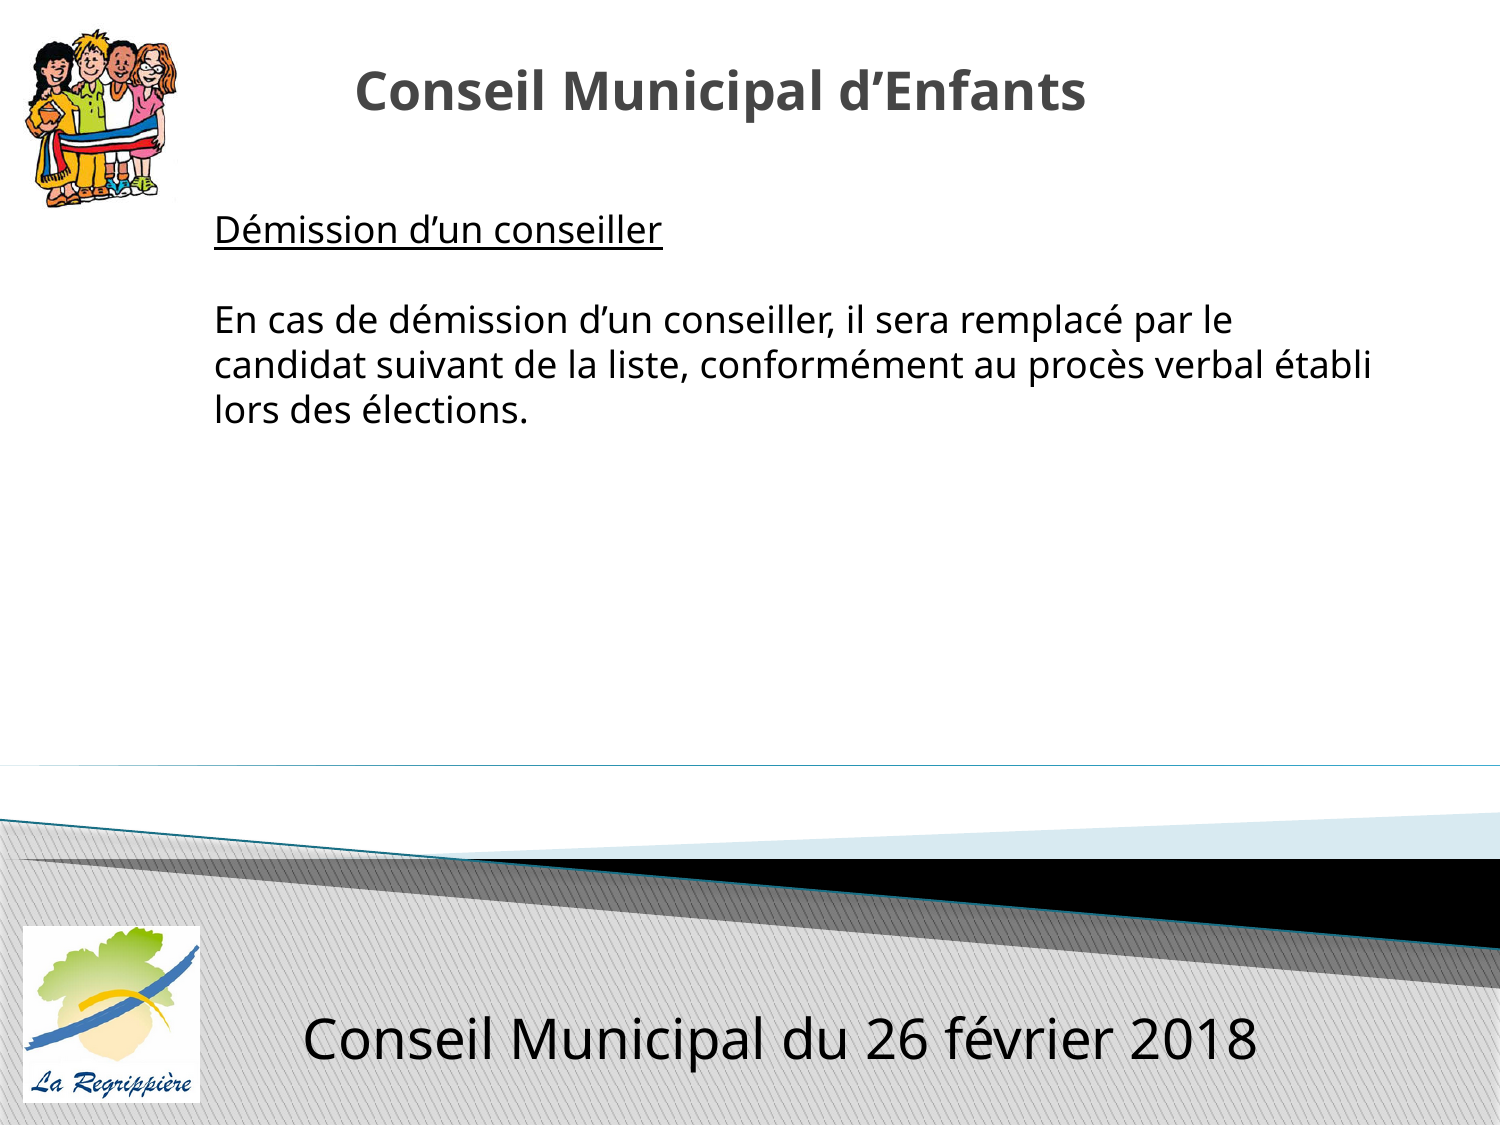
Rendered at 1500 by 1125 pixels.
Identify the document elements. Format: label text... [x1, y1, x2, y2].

picture [23, 926, 200, 1103]
picture [23, 23, 178, 212]
title Conseil Municipal d’Enfants [281, 35, 1102, 129]
text_box Démission d’un conseiller En cas de démission d’un conseiller, il sera remplacé par le candidat suivant de la liste, conformément au procès verbal établi lors des élections. [199, 199, 1407, 439]
subtitle Conseil Municipal du 26 février 2018 [205, 996, 1278, 1088]
picture [5, 859, 1500, 989]
